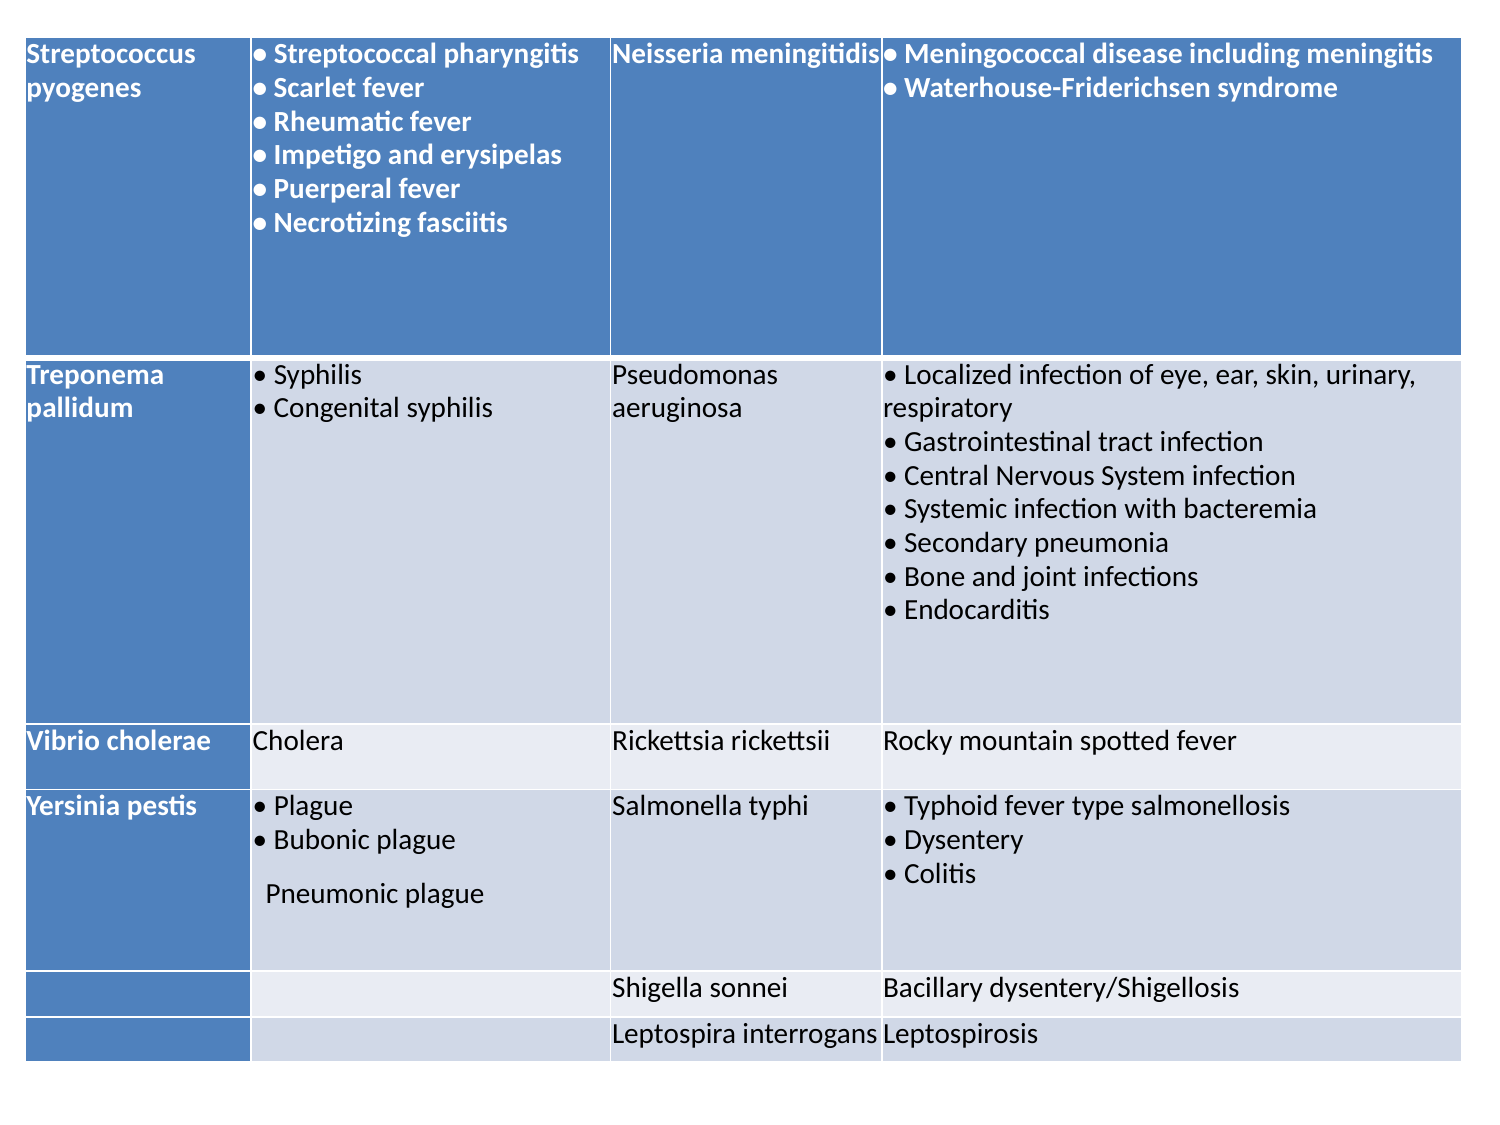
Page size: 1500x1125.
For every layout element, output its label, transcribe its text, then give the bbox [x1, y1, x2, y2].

table_cell Shigella sonnei [611, 972, 881, 1016]
table_cell [26, 972, 250, 1016]
table_header Streptococcus pyogenes [26, 38, 250, 355]
table_cell Leptospira interrogans [611, 1018, 881, 1061]
table_cell Vibrio cholerae [26, 725, 250, 789]
table_cell • Syphilis • Congenital syphilis [252, 361, 610, 723]
table_cell Pseudomonas aeruginosa [611, 361, 881, 723]
table_cell Cholera [252, 725, 610, 789]
table_cell Rocky mountain spotted fever [883, 725, 1461, 789]
table_cell Leptospirosis [883, 1018, 1461, 1061]
table_cell • Localized infection of eye, ear, skin, urinary, respiratory • Gastrointestinal tract infection • Central Nervous System infection • Systemic infection with bacteremia • Secondary pneumonia • Bone and joint infections • Endocarditis [883, 361, 1461, 723]
table_cell Yersinia pestis [26, 790, 250, 970]
table_header • Streptococcal pharyngitis • Scarlet fever • Rheumatic fever • Impetigo and erysipelas • Puerperal fever • Necrotizing fasciitis [252, 38, 610, 355]
table_cell Salmonella typhi [611, 790, 881, 970]
table_cell [252, 972, 610, 1016]
table_cell Bacillary dysentery/Shigellosis [883, 972, 1461, 1016]
table_cell Rickettsia rickettsii [611, 725, 881, 789]
table_cell Treponema pallidum [26, 361, 250, 723]
table_cell • Typhoid fever type salmonellosis • Dysentery • Colitis [883, 790, 1461, 970]
table_header Neisseria meningitidis [611, 38, 881, 355]
table_cell [26, 1018, 250, 1061]
table_header • Meningococcal disease including meningitis • Waterhouse-Friderichsen syndrome [883, 38, 1461, 355]
table_cell • Plague • Bubonic plague Pneumonic plague [252, 790, 610, 970]
table_cell [252, 1018, 610, 1061]
